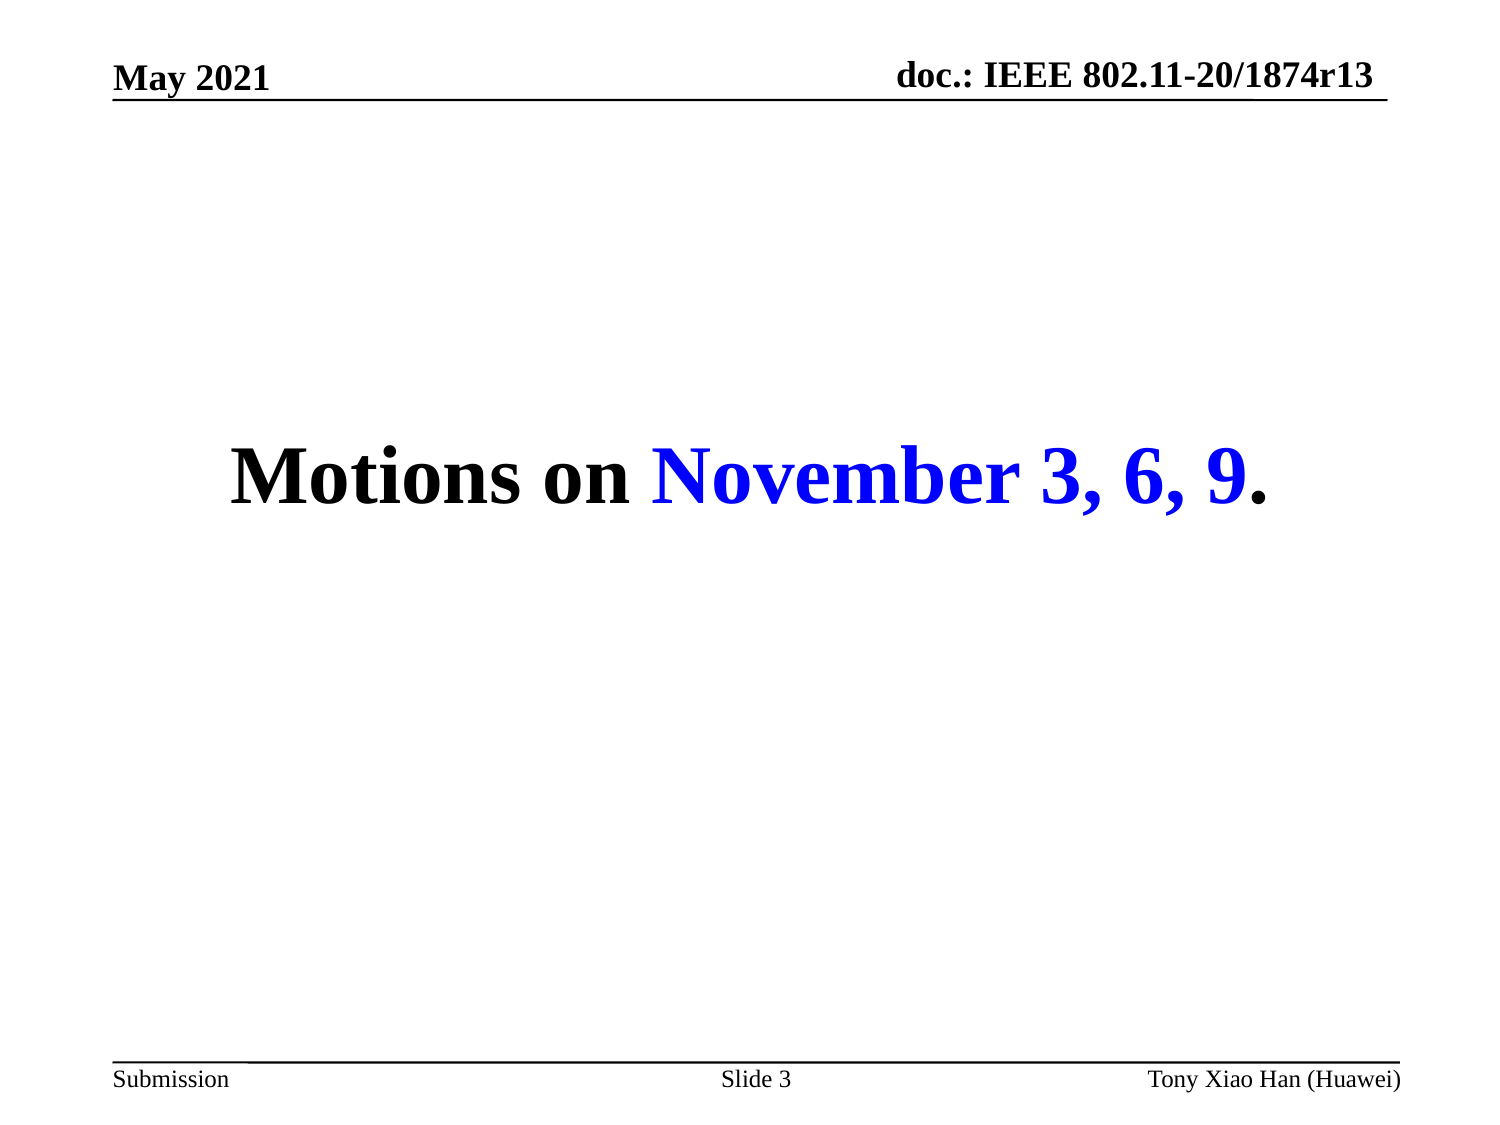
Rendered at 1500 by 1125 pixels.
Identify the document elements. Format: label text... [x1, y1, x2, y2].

footer Tony Xiao Han (Huawei) [999, 1061, 1402, 1093]
text_box Motions on November 3, 6, 9. [112, 412, 1388, 950]
slide_number Slide 3 [712, 1061, 800, 1093]
